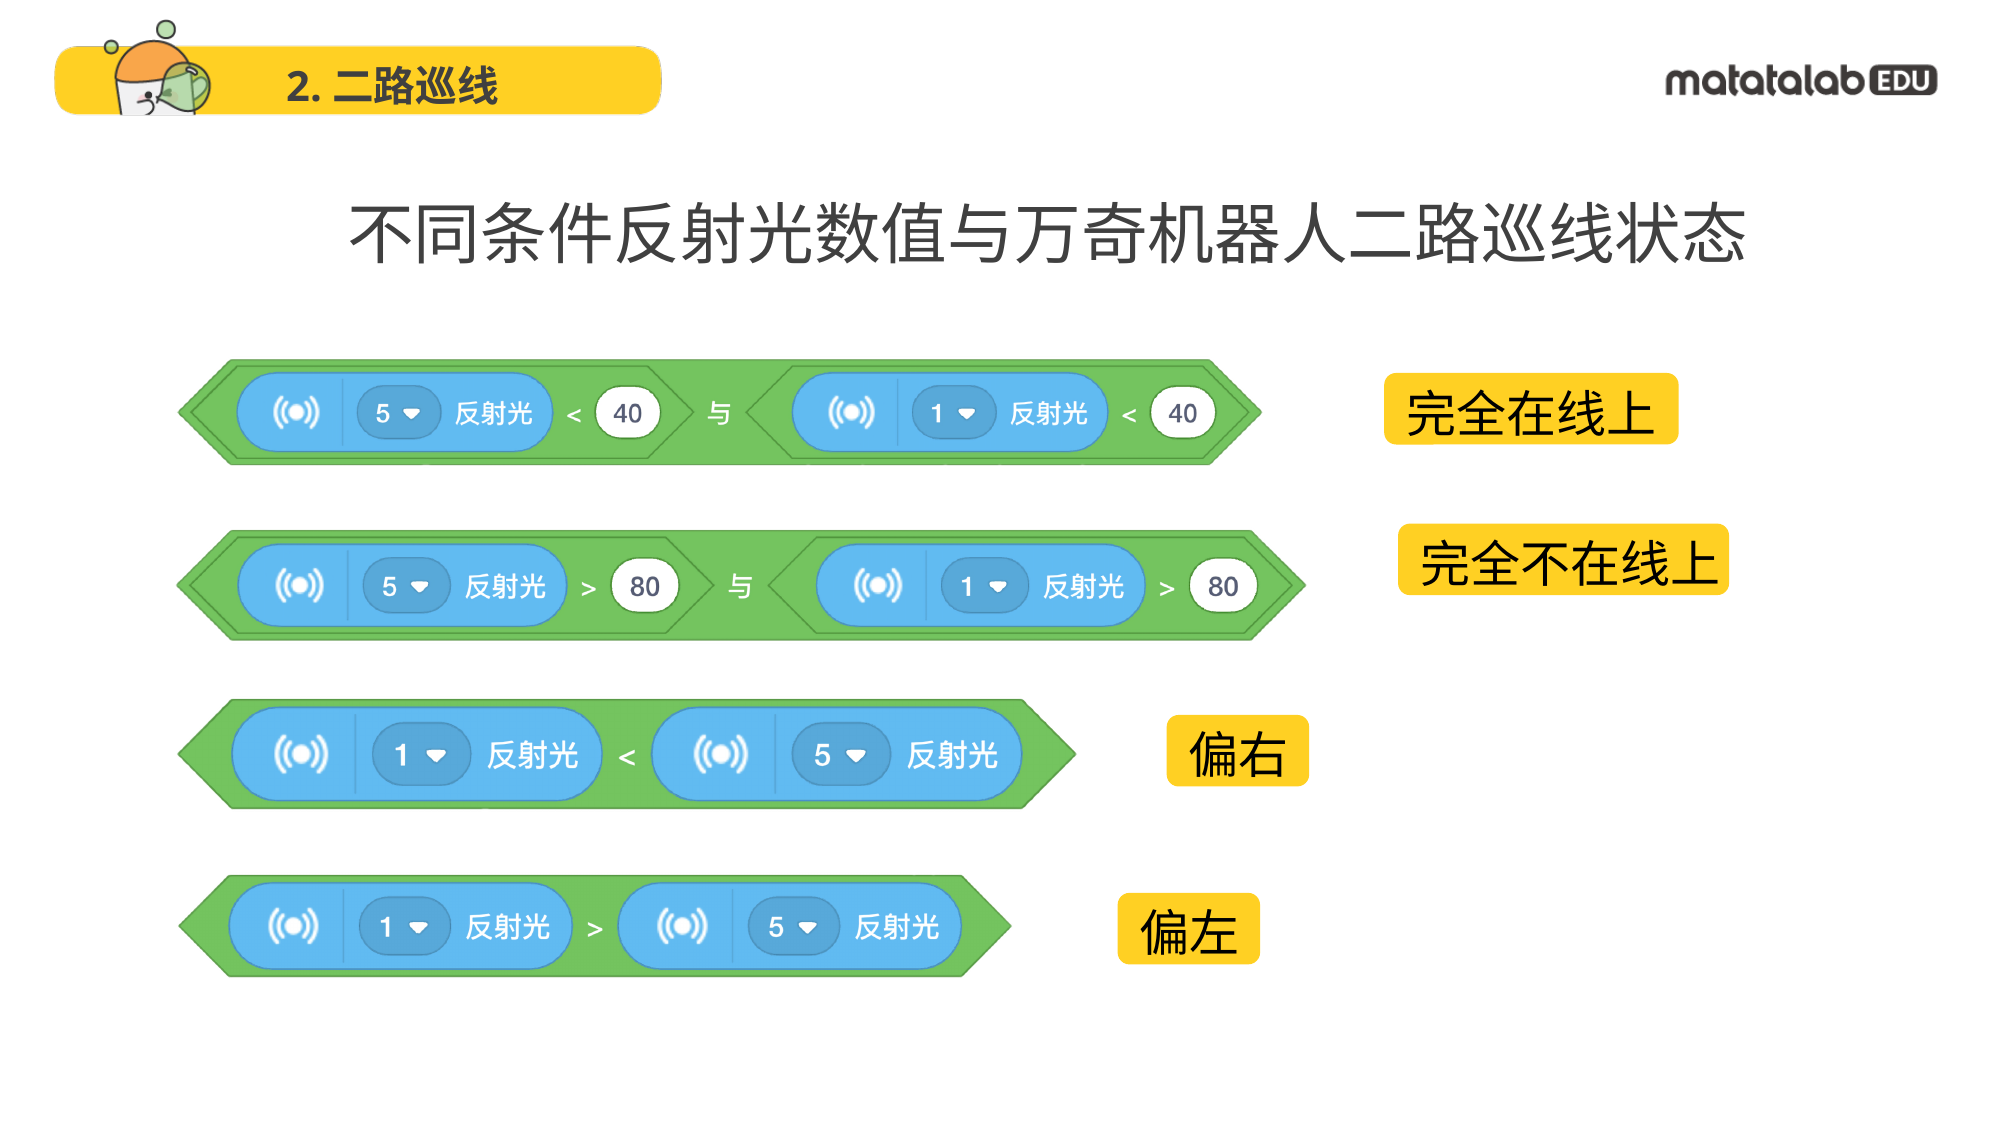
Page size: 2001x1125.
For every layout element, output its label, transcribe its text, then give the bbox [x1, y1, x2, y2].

picture [163, 678, 1092, 829]
picture [163, 335, 1282, 485]
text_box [1398, 523, 1730, 600]
picture [163, 850, 1022, 1001]
picture [0, 0, 2000, 130]
text_box 不同条件反射光数值与万奇机器人二路巡线状态 [338, 183, 1758, 281]
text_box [1117, 892, 1261, 970]
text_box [1166, 714, 1310, 792]
picture [163, 507, 1316, 657]
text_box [1384, 372, 1679, 449]
